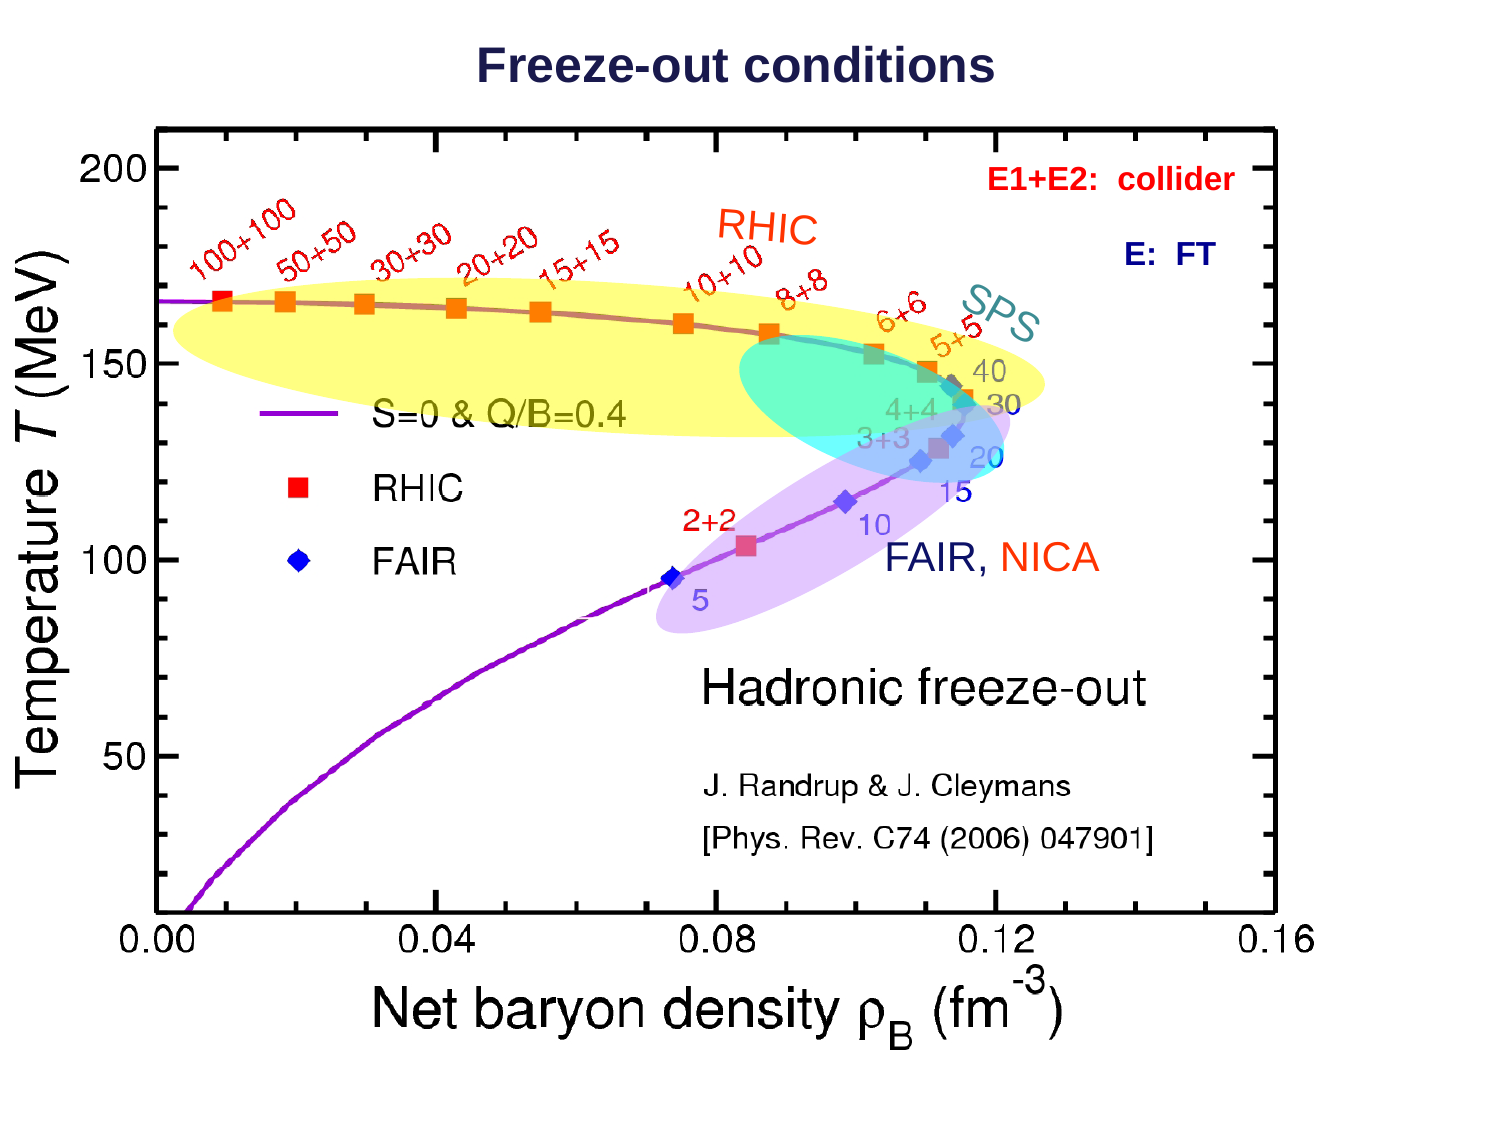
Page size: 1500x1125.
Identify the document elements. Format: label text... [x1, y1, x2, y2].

text_box Freeze-out conditions [262, 24, 1225, 100]
picture [6, 112, 1326, 1068]
